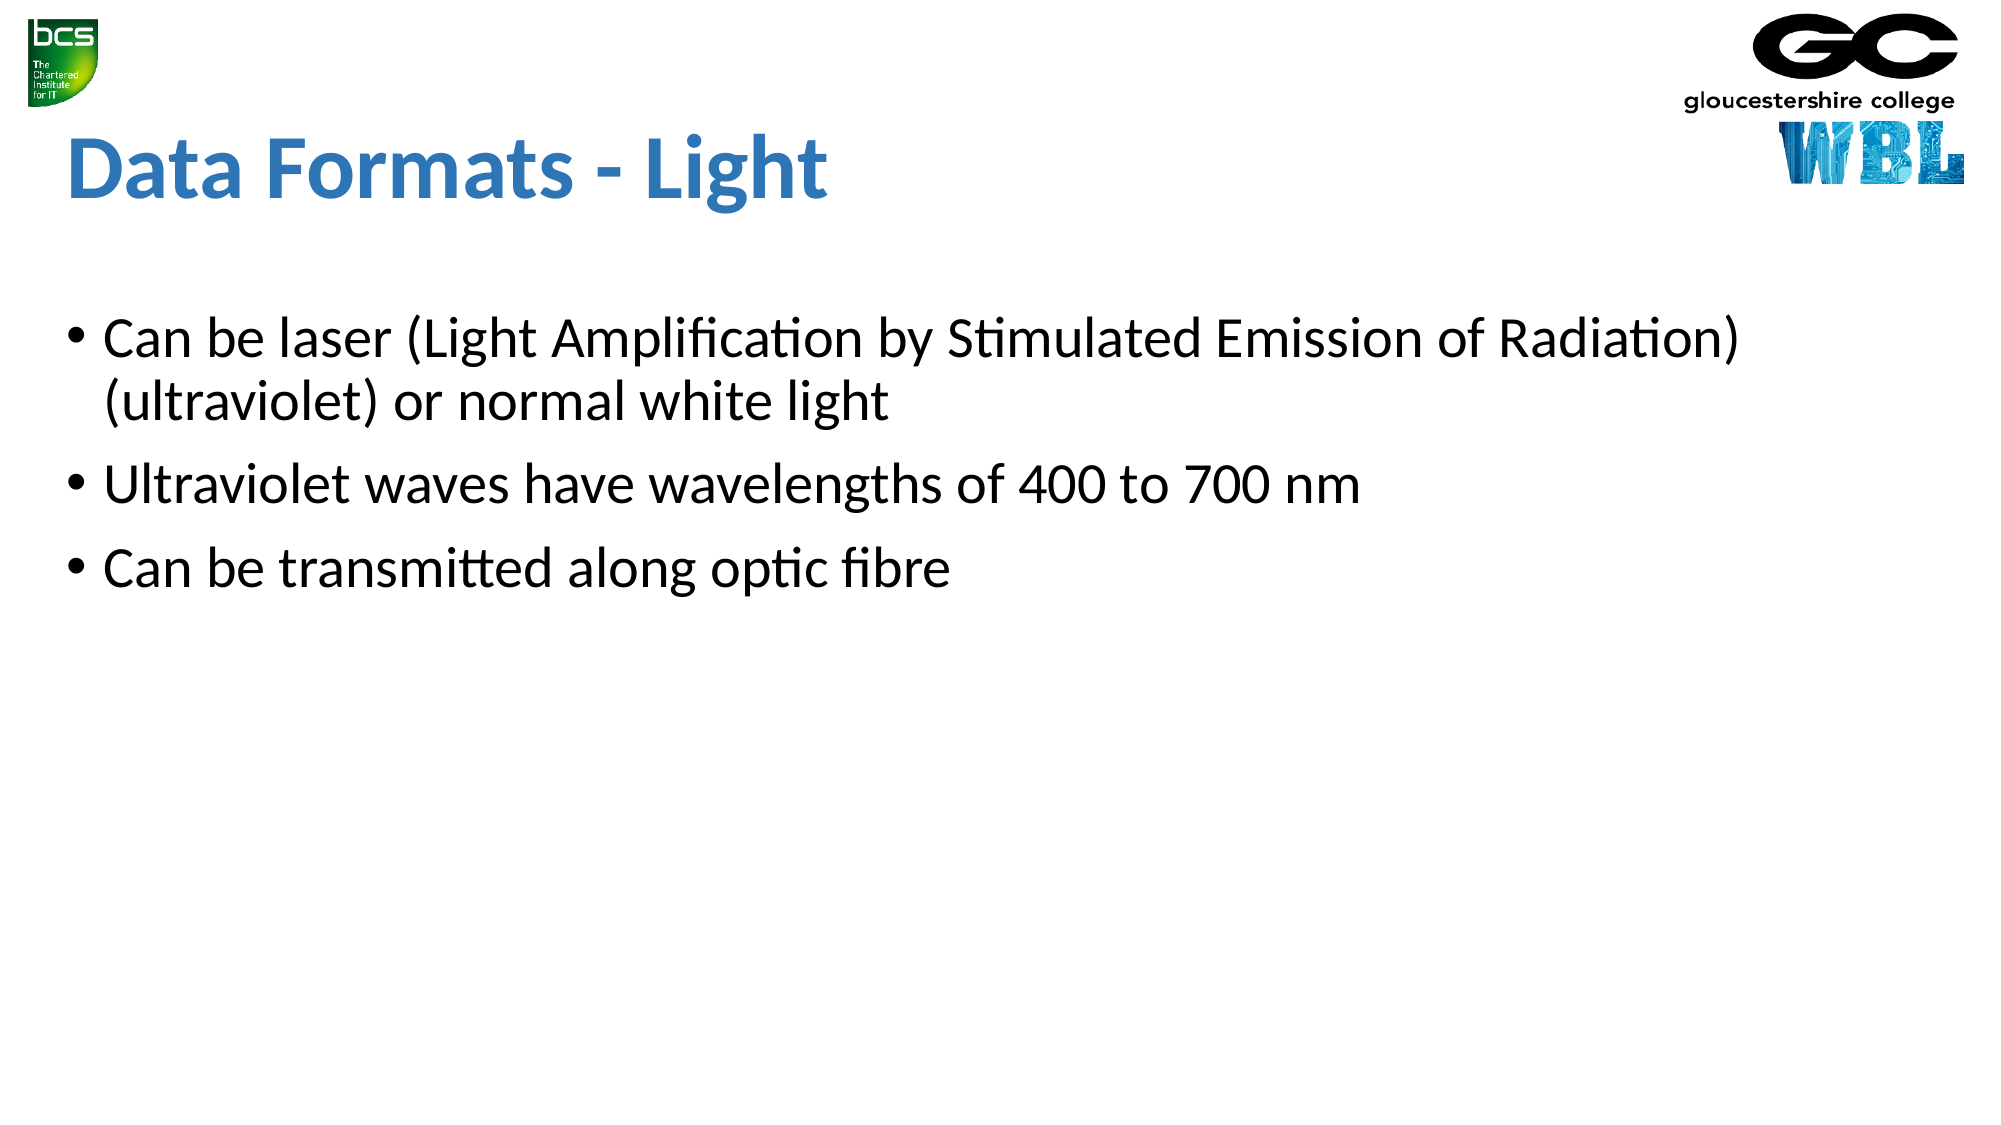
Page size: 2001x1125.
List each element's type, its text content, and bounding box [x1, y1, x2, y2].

text_box Can be laser (Light Amplification by Stimulated Emission of Radiation) (ultraviolet) or normal white light Ultraviolet waves have wavelengths of 400 to 700 nm Can be transmitted along optic fibre [51, 299, 1953, 1109]
picture [1953, 163, 1959, 172]
text_box Data Formats - Light [51, 59, 1953, 278]
picture [1674, 5, 1964, 155]
picture [28, 19, 98, 107]
